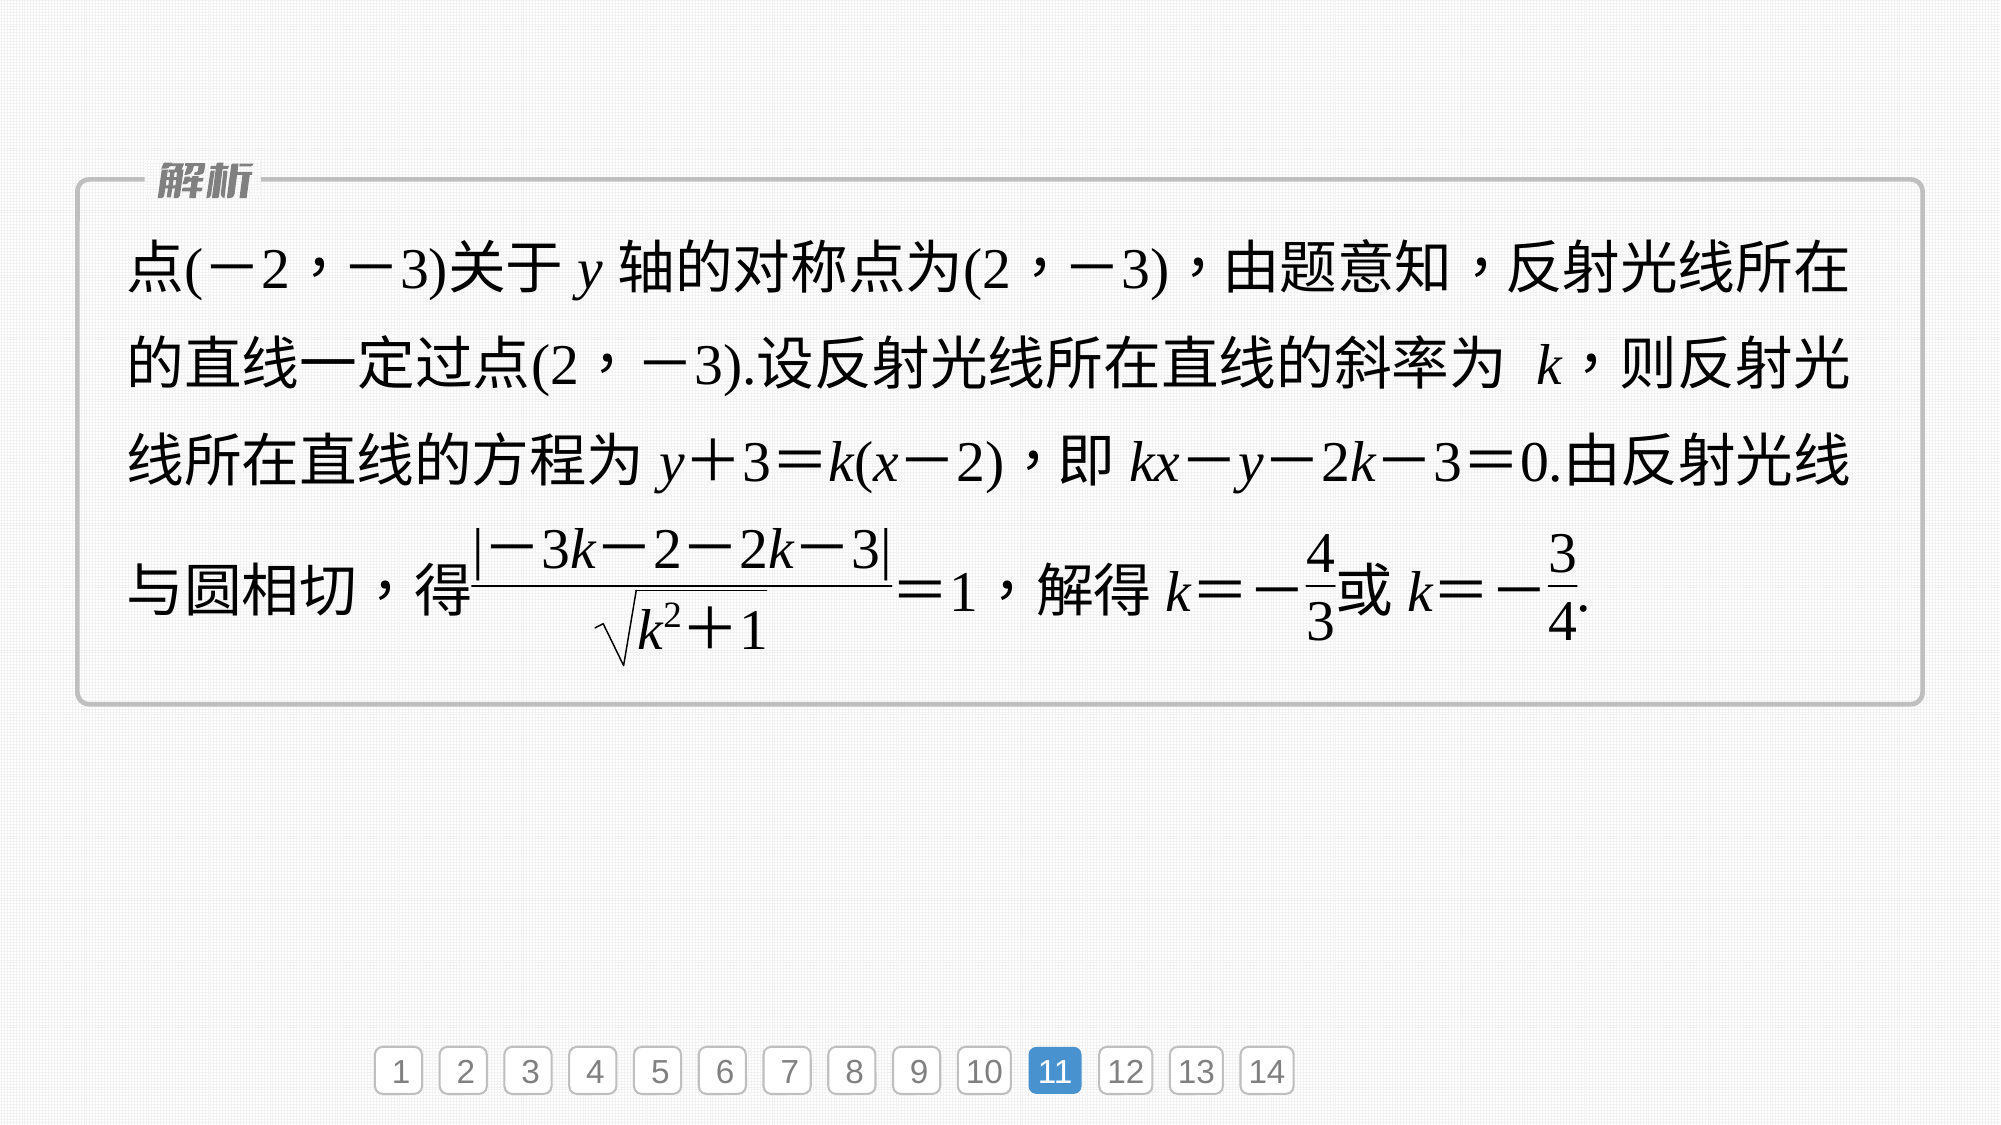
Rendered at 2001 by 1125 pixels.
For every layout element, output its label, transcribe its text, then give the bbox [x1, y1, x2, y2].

text_box 14 [1239, 1045, 1295, 1096]
text_box 5 [632, 1045, 683, 1096]
text_box 11 [1027, 1045, 1083, 1096]
text_box 10 [956, 1045, 1012, 1096]
text_box 12 [1098, 1045, 1154, 1096]
text_box 6 [697, 1045, 748, 1096]
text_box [77, 160, 1923, 705]
text_box 1 [373, 1045, 424, 1096]
text_box 13 [1168, 1045, 1225, 1096]
text_box 7 [762, 1045, 812, 1096]
text_box 3 [503, 1045, 553, 1096]
text_box 4 [568, 1045, 618, 1096]
text_box 9 [891, 1045, 942, 1096]
text_box 8 [827, 1045, 877, 1096]
text_box 2 [438, 1045, 488, 1096]
